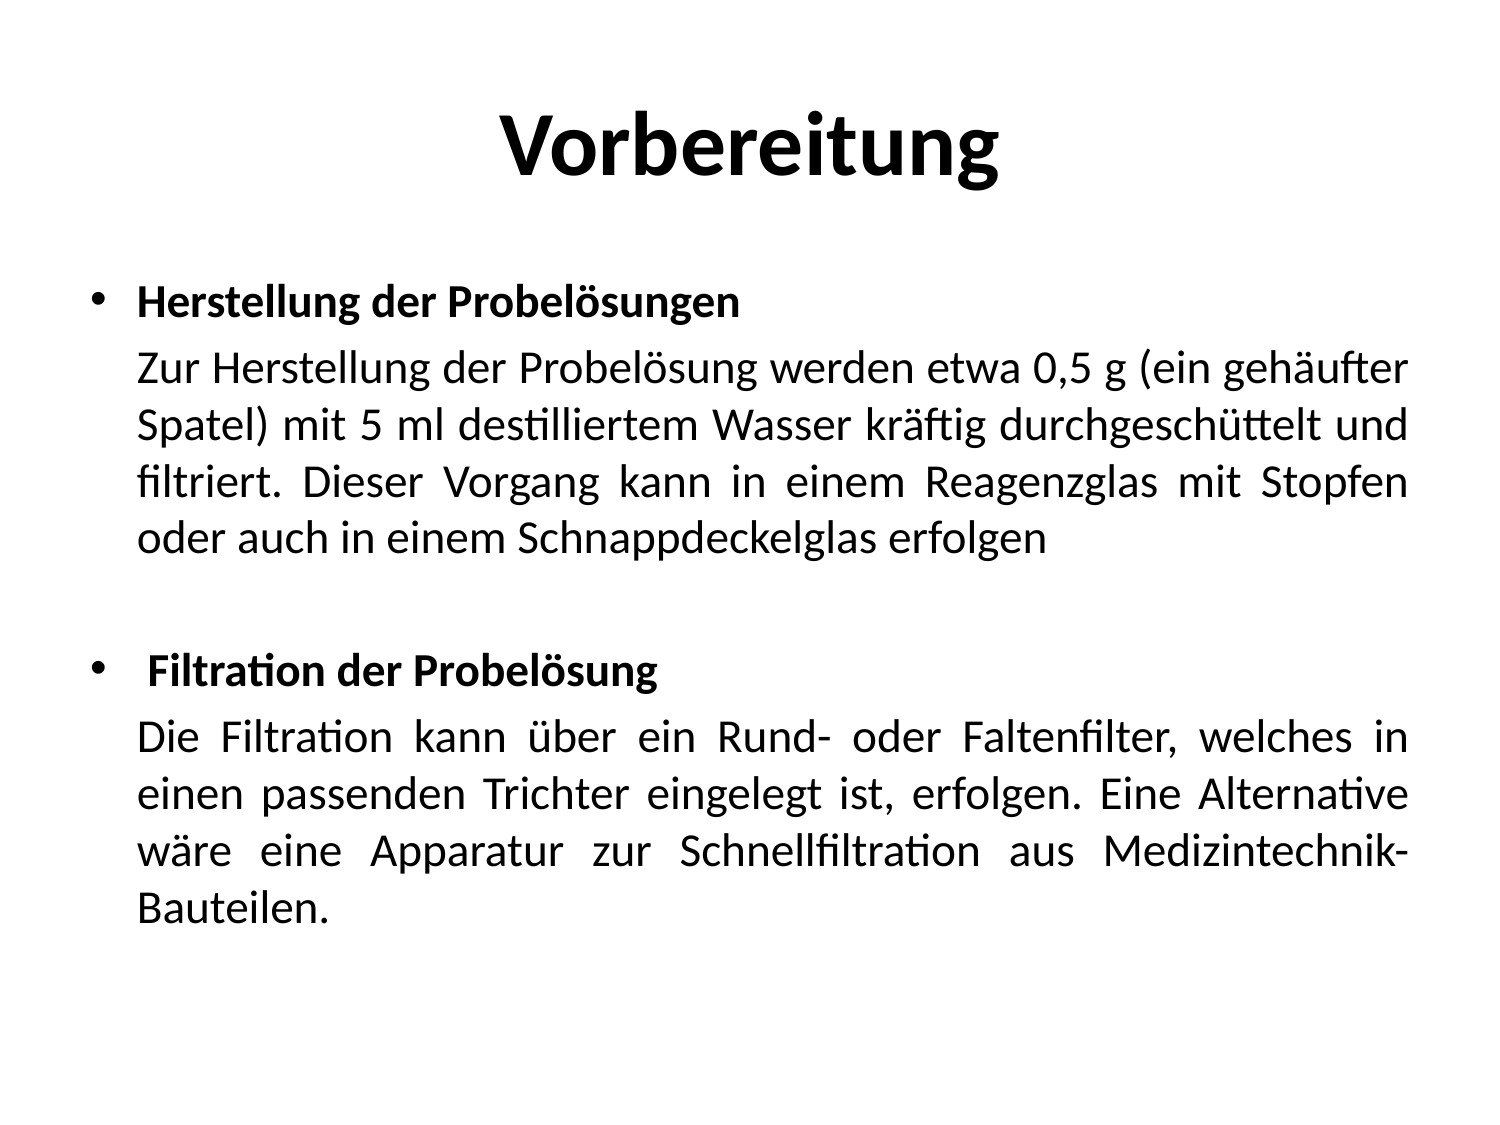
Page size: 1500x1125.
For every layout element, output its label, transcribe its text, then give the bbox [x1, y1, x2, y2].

title Vorbereitung [75, 45, 1425, 233]
list Herstellung der Probelösungen Zur Herstellung der Probelösung werden etwa 0,5 g (ein gehäufter Spatel) mit 5 ml destilliertem Wasser kräftig durchgeschüttelt und filtriert. Dieser Vorgang kann in einem Reagenzglas mit Stopfen oder auch in einem Schnappdeckelglas erfolgen Filtration der Probelösung Die Filtration kann über ein Rund- oder Faltenfilter, welches in einen passenden Trichter eingelegt ist, erfolgen. Eine Alternative wäre eine Apparatur zur Schnellfiltration aus Medizintechnik- Bauteilen. [75, 262, 1425, 1005]
